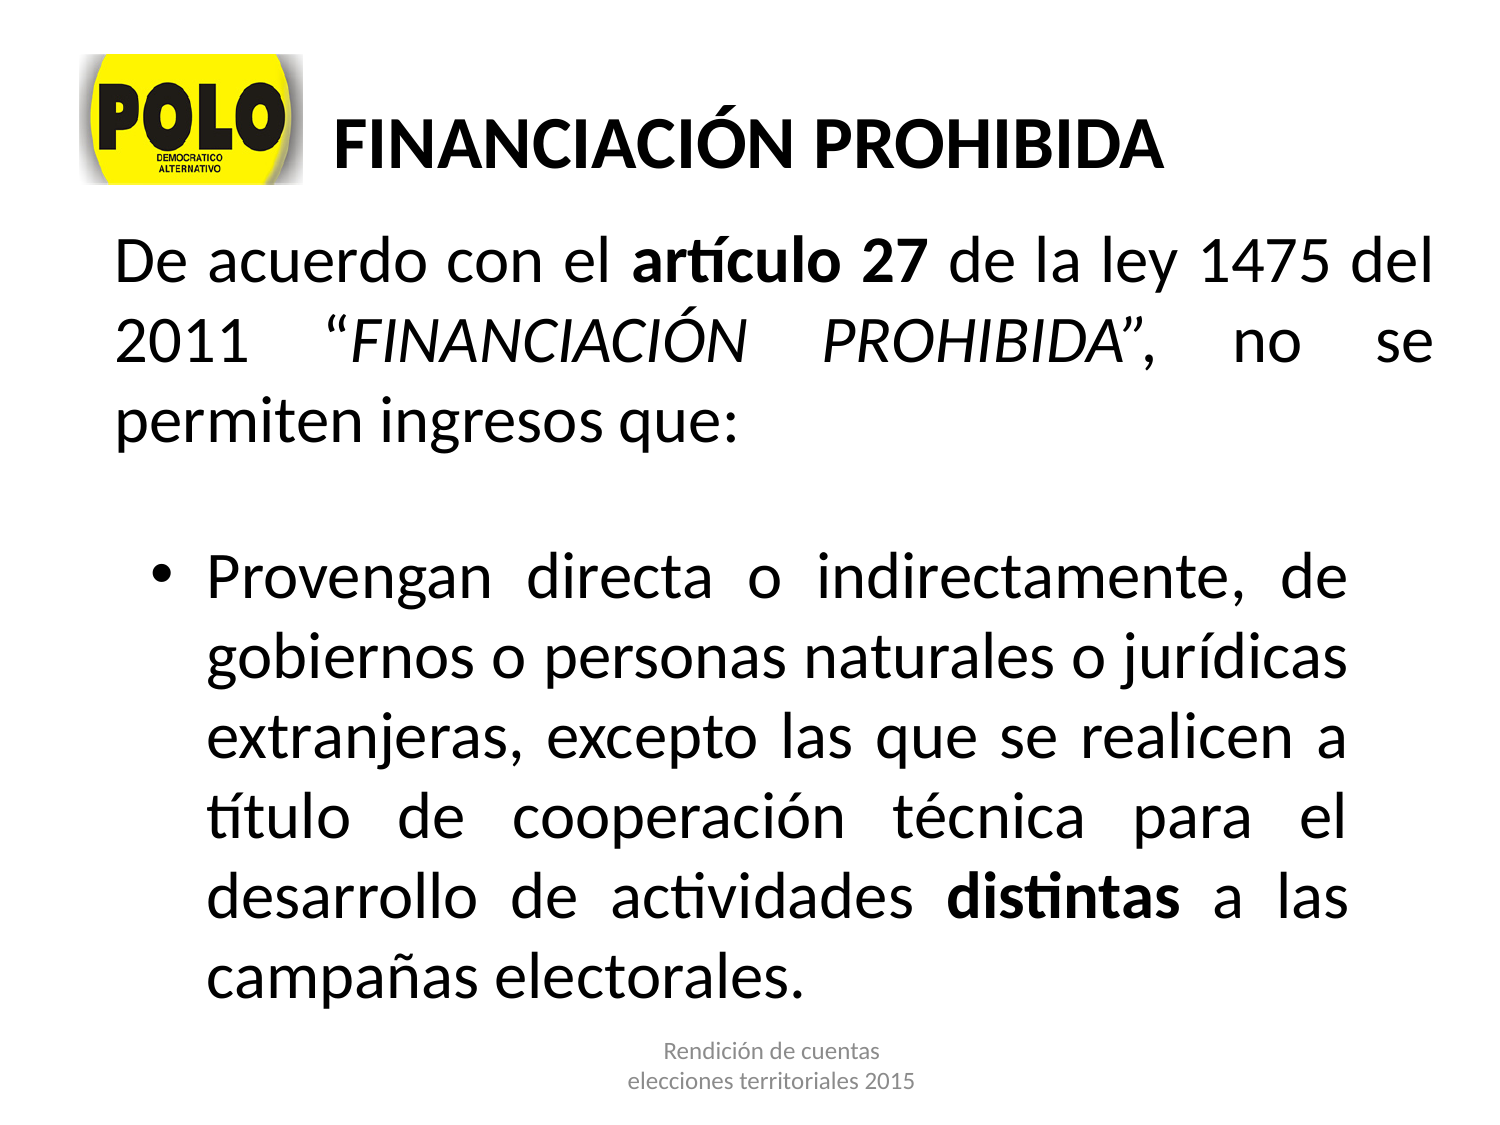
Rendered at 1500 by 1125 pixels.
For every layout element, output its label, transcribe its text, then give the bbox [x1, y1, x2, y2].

title FINANCIACIÓN PROHIBIDA [75, 45, 1425, 233]
picture [78, 54, 304, 185]
text_box Provengan directa o indirectamente, de gobiernos o personas naturales o jurídicas extranjeras, excepto las que se realicen a título de cooperación técnica para el desarrollo de actividades distintas a las campañas electorales. [135, 524, 1365, 1020]
list De acuerdo con el artículo 27 de la ley 1475 del 2011 “FINANCIACIÓN PROHIBIDA”, no se permiten ingresos que: [99, 208, 1450, 532]
text_box Rendición de cuentas elecciones territoriales 2015 [537, 1034, 1013, 1095]
